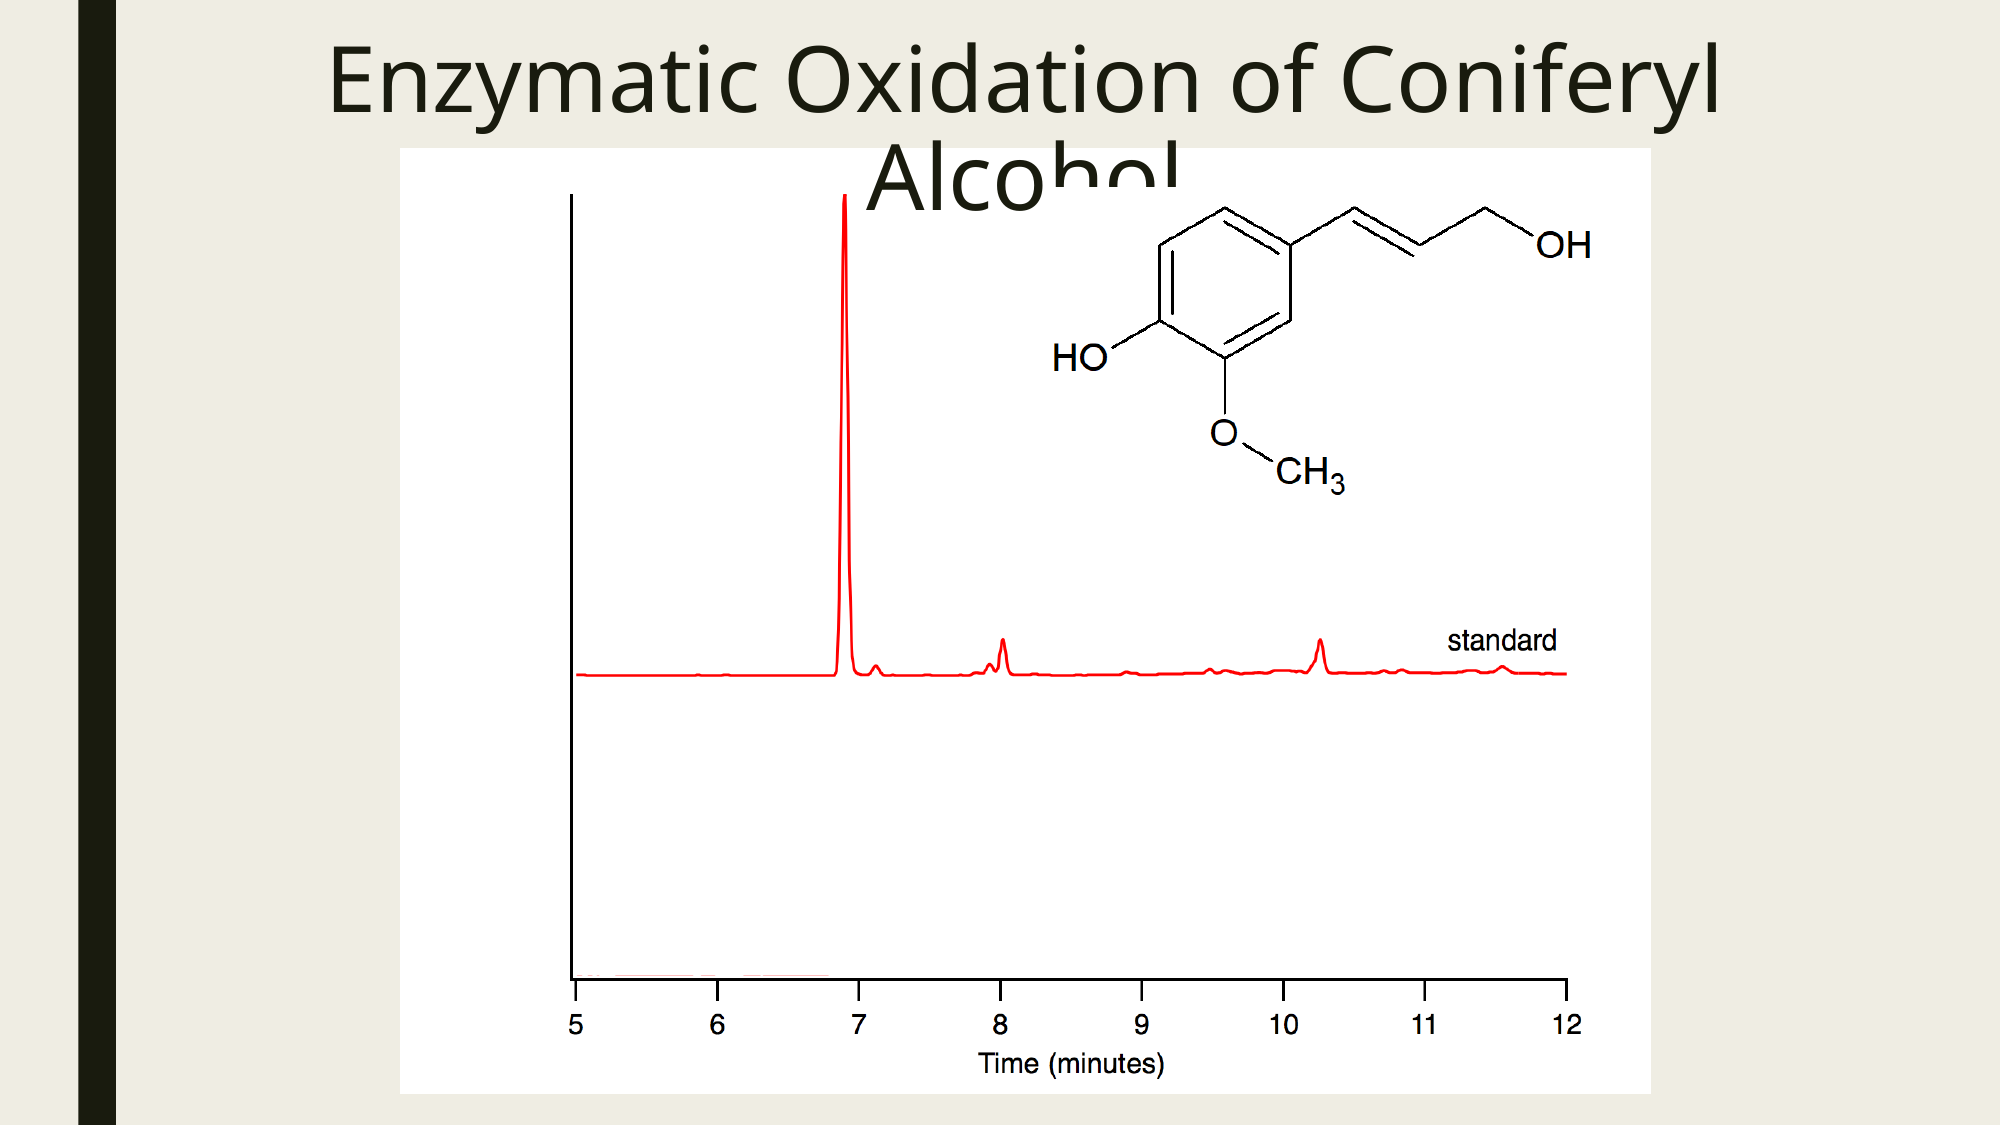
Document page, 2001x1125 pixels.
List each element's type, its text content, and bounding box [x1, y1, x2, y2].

title Enzymatic Oxidation of Coniferyl Alcohol [177, 26, 1874, 271]
picture [400, 148, 1651, 1094]
